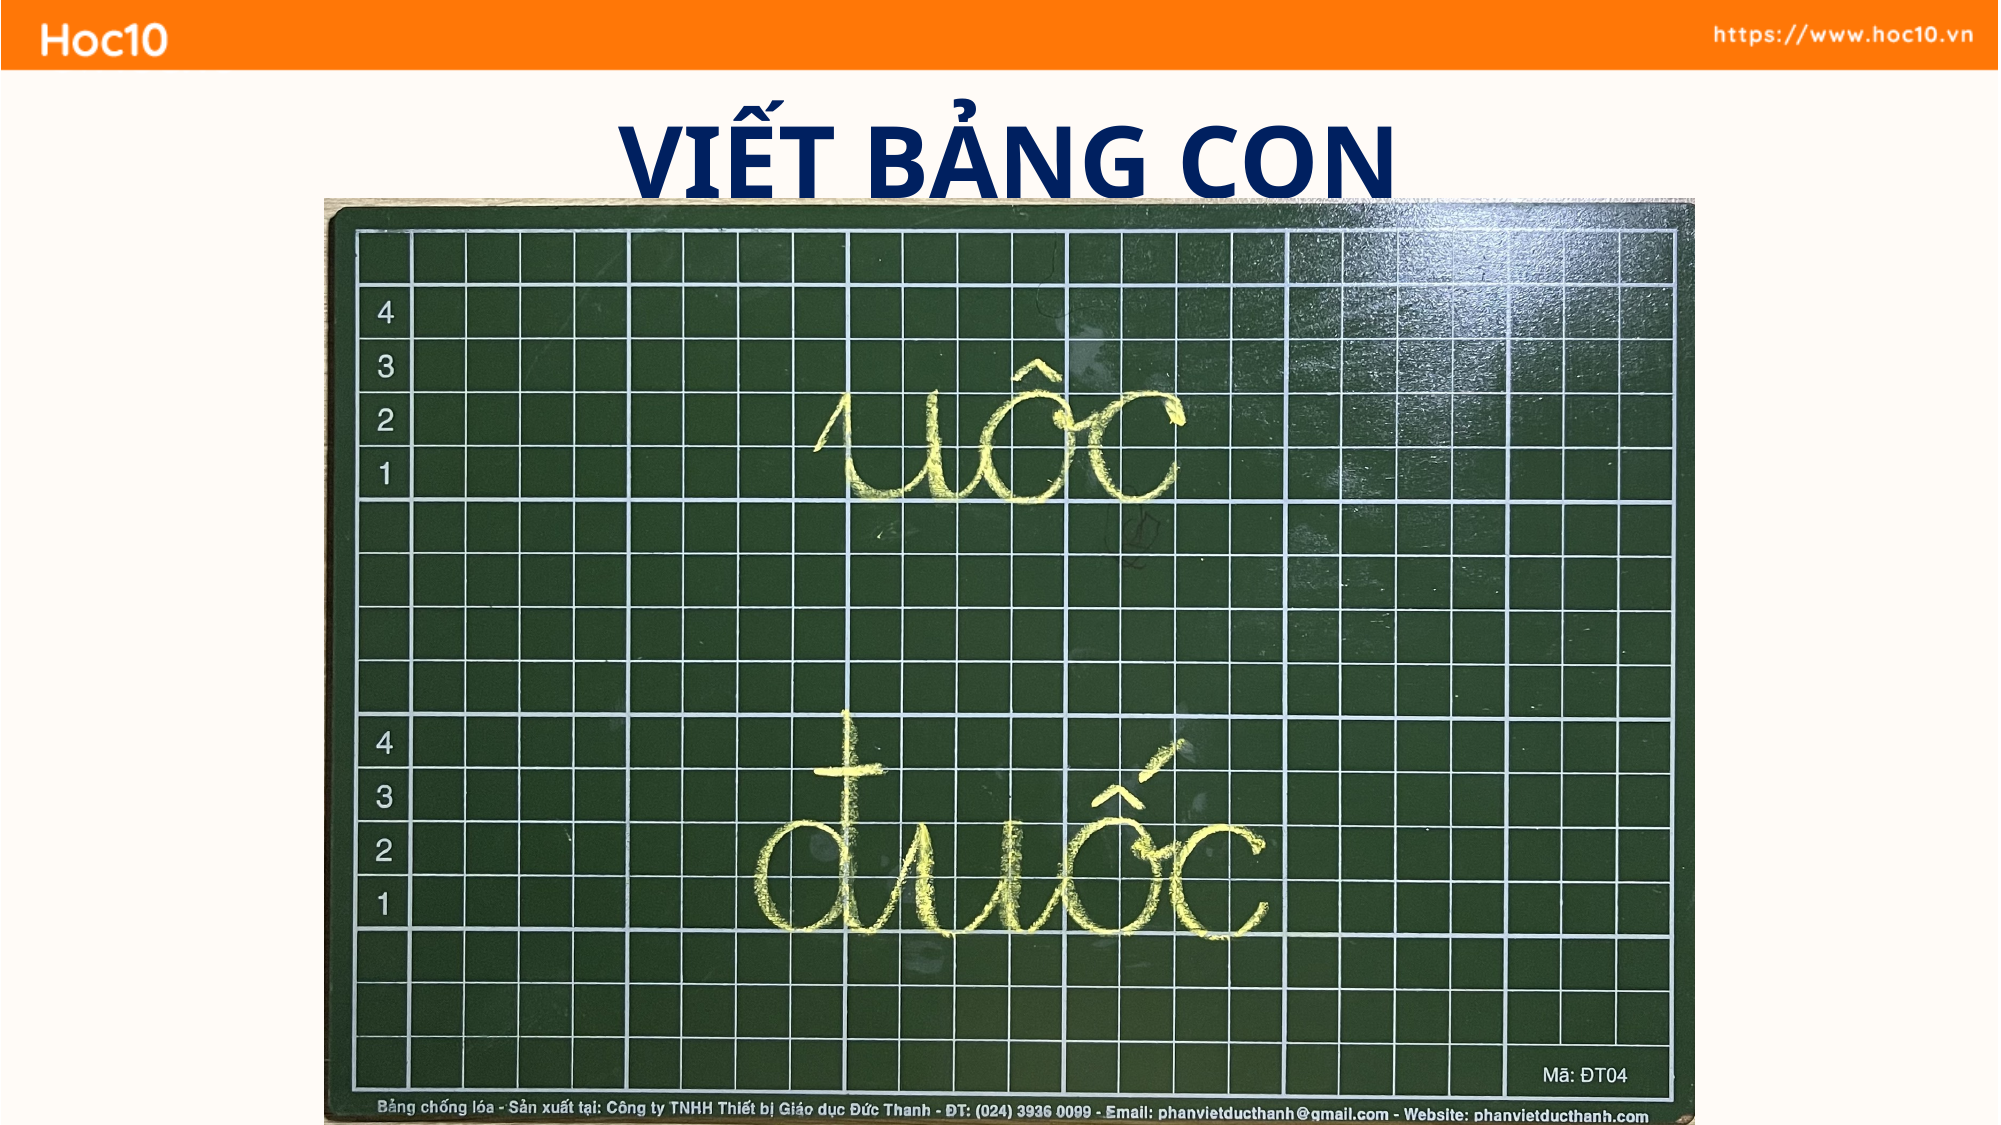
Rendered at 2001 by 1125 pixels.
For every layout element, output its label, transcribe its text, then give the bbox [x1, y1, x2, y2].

text_box VIẾT BẢNG CON [497, 91, 1522, 198]
picture [1, 0, 1998, 1125]
